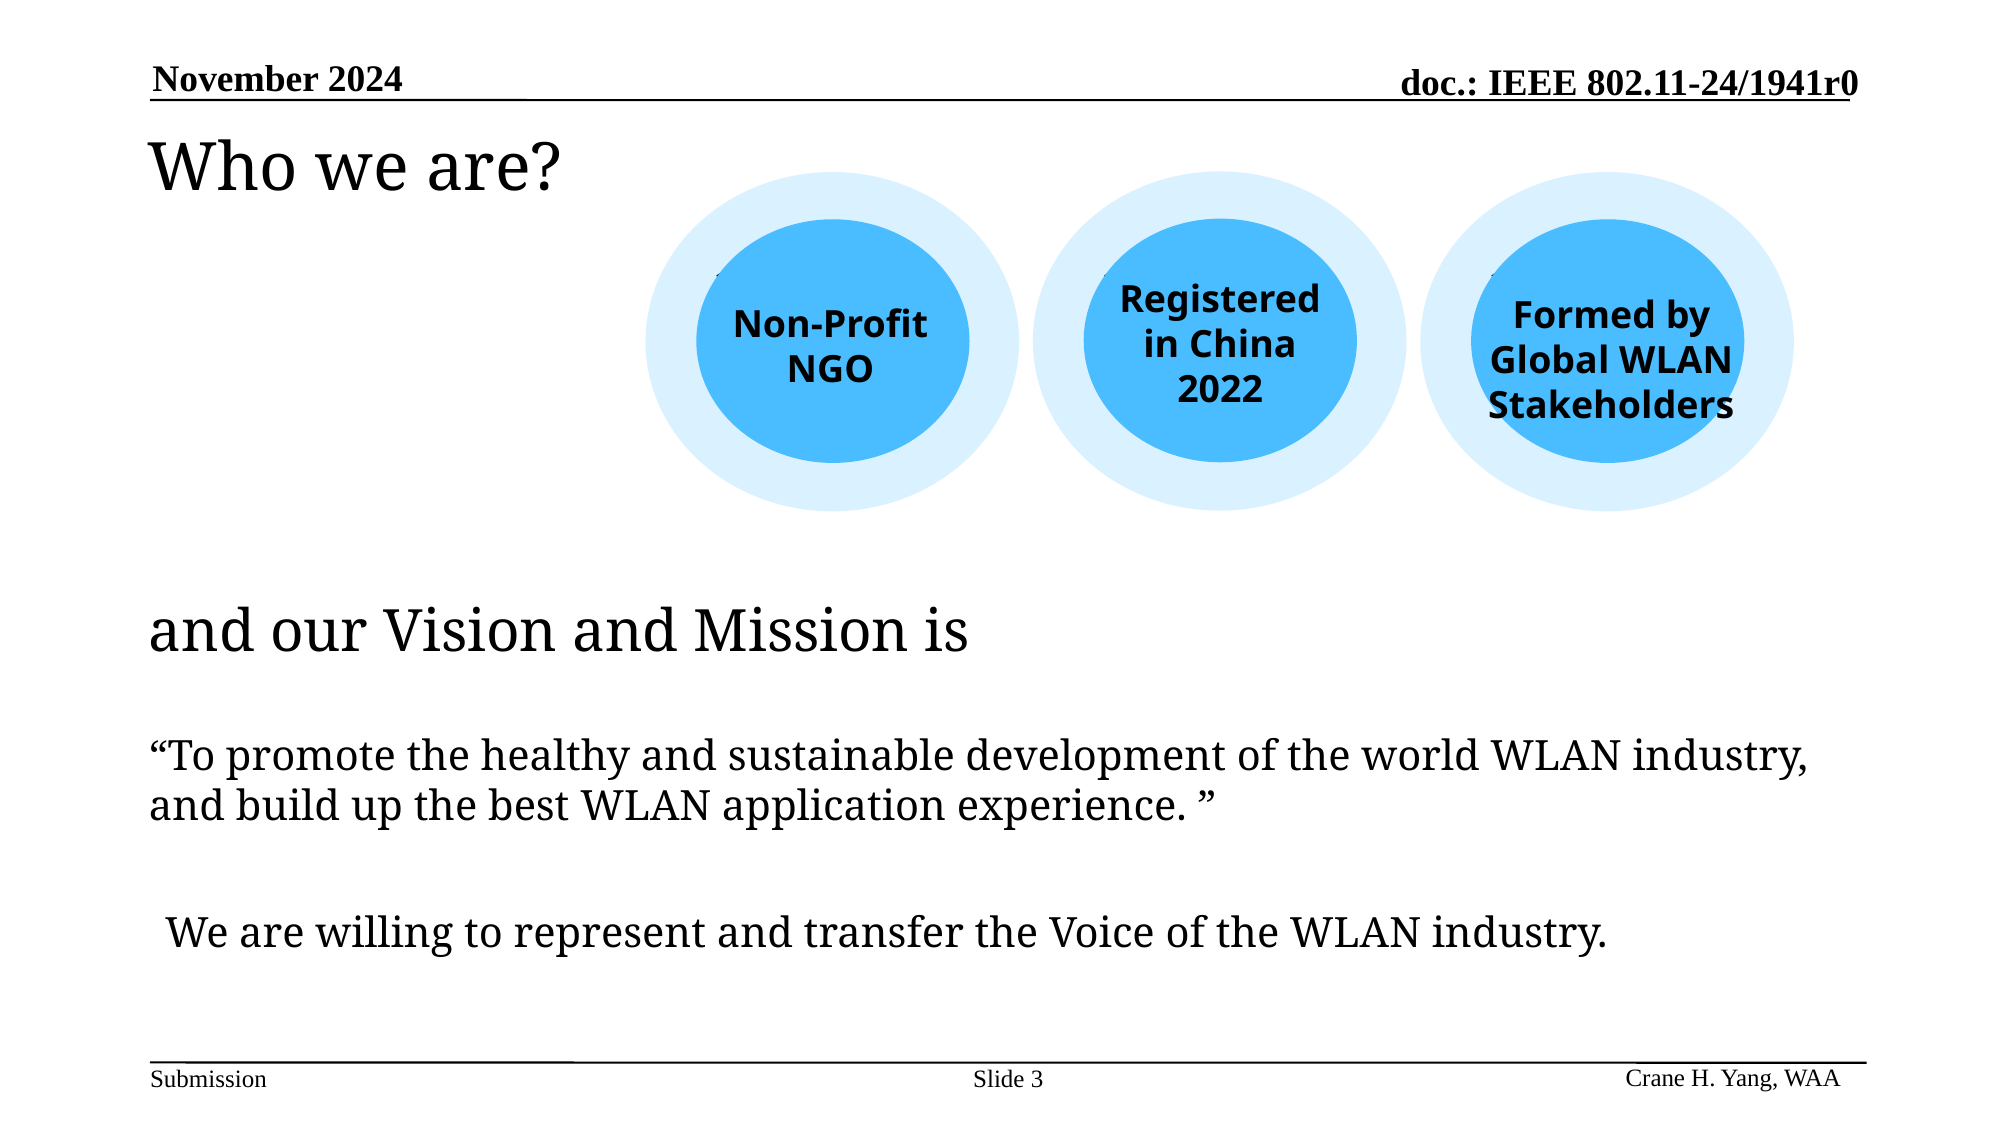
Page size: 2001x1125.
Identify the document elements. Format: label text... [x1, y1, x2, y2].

text_box “To promote the healthy and sustainable development of the world WLAN industry, and build up the best WLAN application experience. ” [134, 721, 1835, 837]
text_box Crane H. Yang, WAA [1610, 1054, 1899, 1100]
text_box and our Vision and Mission is [134, 585, 1502, 671]
slide_number Slide 3 [950, 1061, 1067, 1123]
text_box We are willing to represent and transfer the Voice of the WLAN industry. [150, 898, 1972, 964]
text_box Who we are? [132, 116, 828, 212]
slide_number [152, 54, 563, 100]
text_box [645, 171, 1795, 512]
